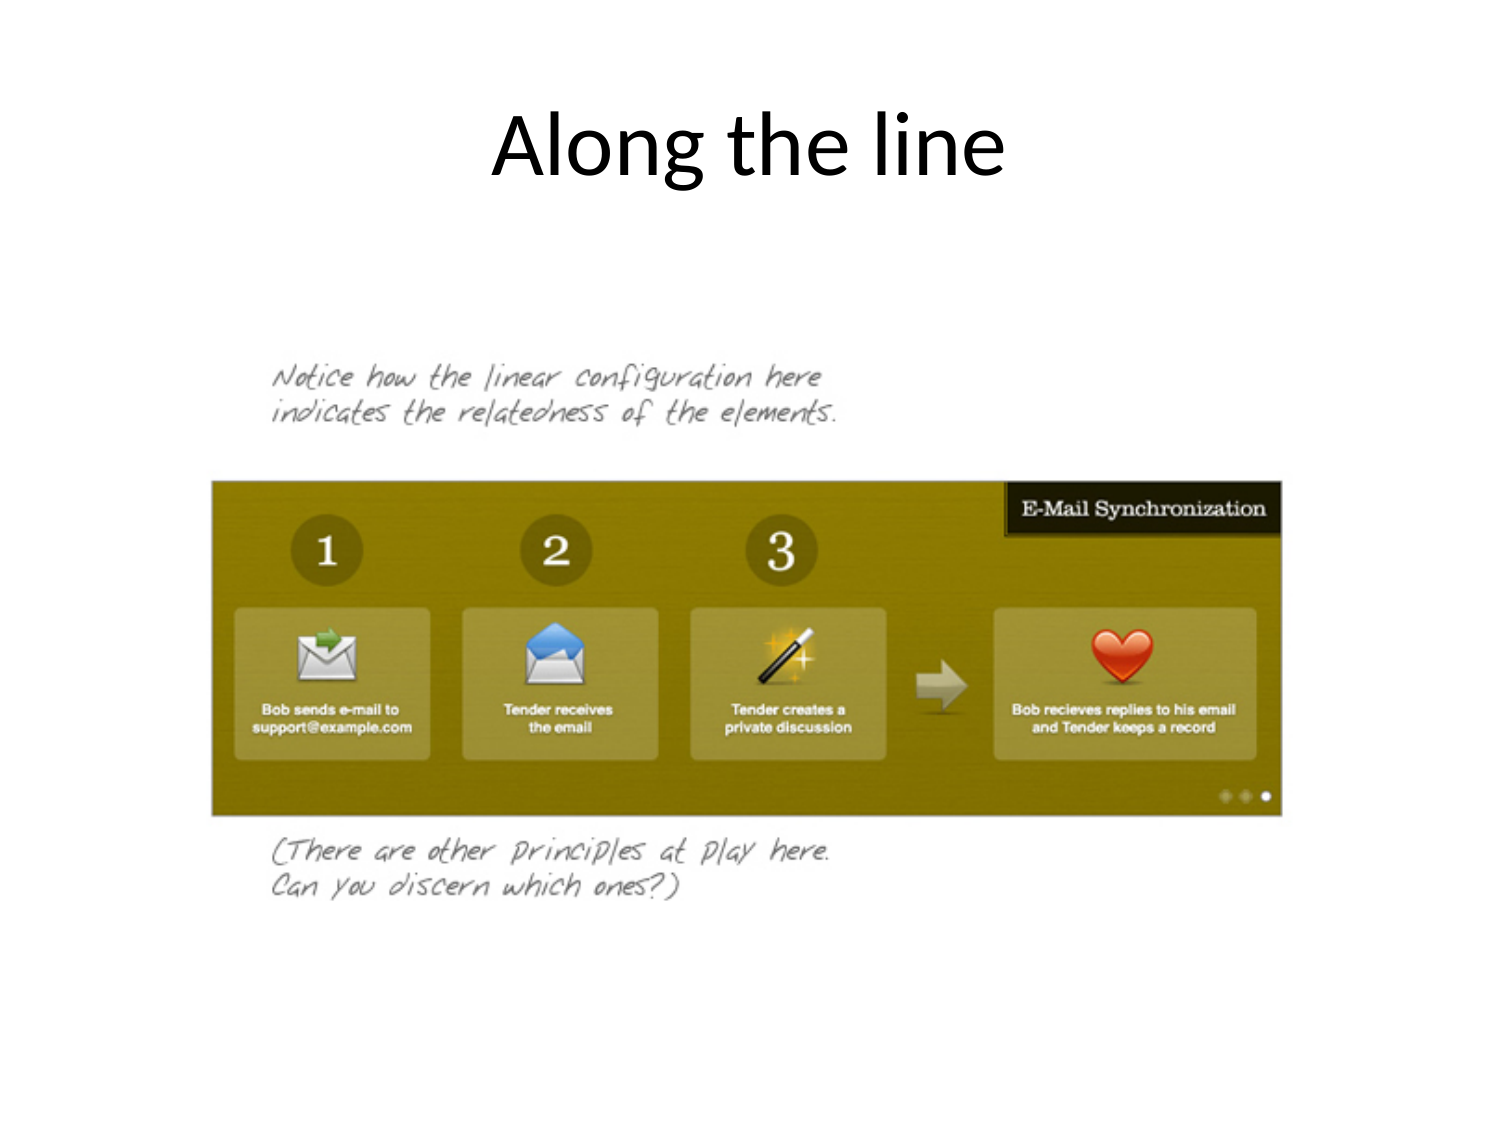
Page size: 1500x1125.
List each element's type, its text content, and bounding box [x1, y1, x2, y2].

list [192, 262, 1307, 1006]
title Along the line [75, 45, 1425, 233]
